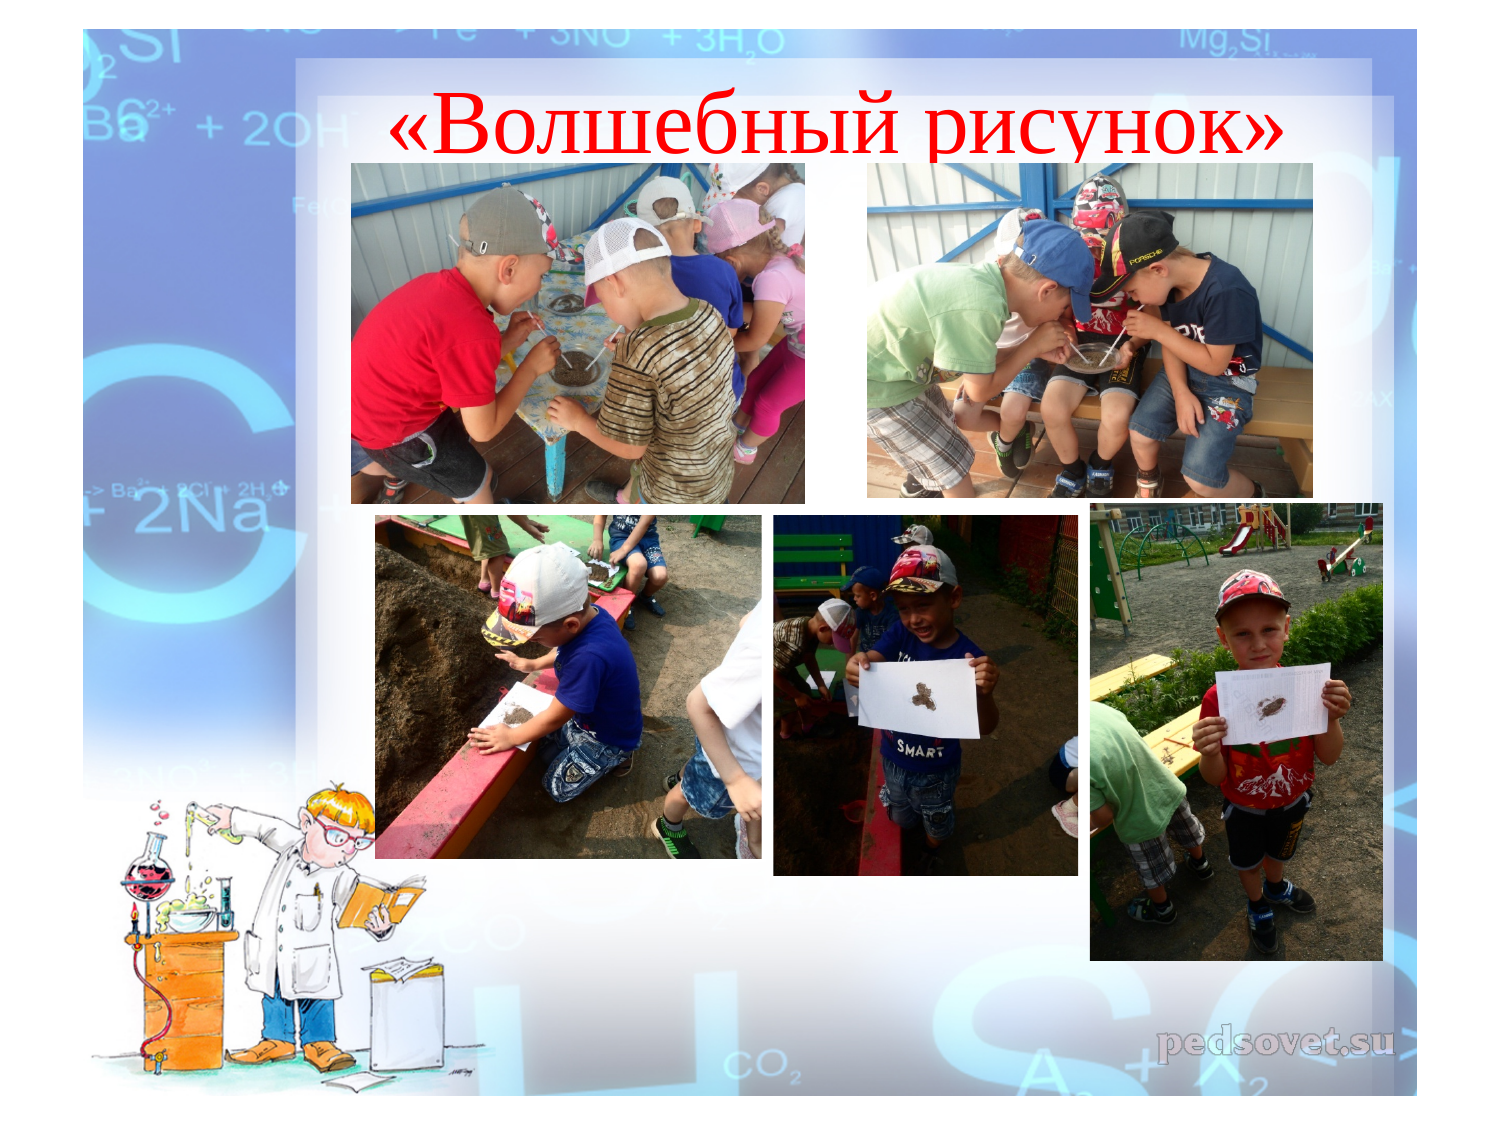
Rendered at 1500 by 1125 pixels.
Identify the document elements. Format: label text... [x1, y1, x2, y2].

picture [83, 28, 1417, 1096]
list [351, 163, 805, 505]
title «Волшебный рисунок» [82, 23, 1432, 211]
